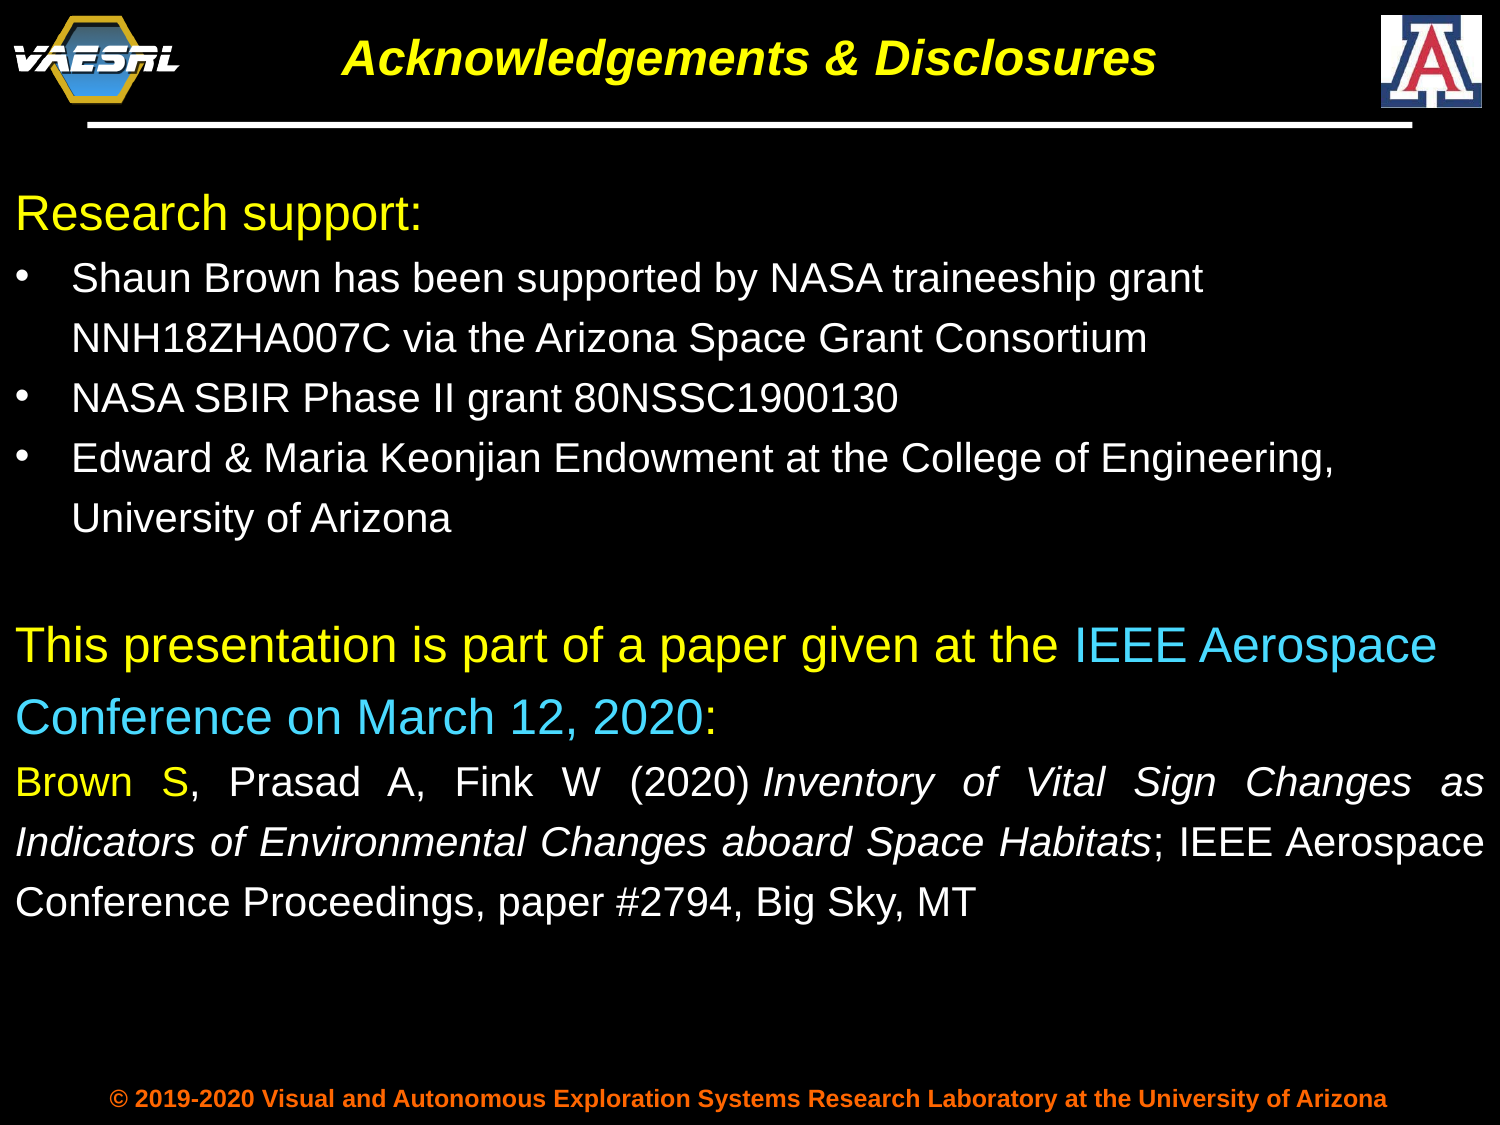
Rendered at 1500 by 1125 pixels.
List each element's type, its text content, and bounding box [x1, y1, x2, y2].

text_box Acknowledgements & Disclosures [326, 18, 1174, 93]
picture [0, 14, 193, 108]
text_box Research support: Shaun Brown has been supported by NASA traineeship grant NNH18ZHA007C via the Arizona Space Grant Consortium NASA SBIR Phase II grant 80NSSC1900130 Edward & Maria Keonjian Endowment at the College of Engineering, University of Arizona This presentation is part of a paper given at the IEEE Aerospace Conference on March 12, 2020: Brown S, Prasad A, Fink W (2020) Inventory of Vital Sign Changes as Indicators of Environmental Changes aboard Space Habitats; IEEE Aerospace Conference Proceedings, paper #2794, Big Sky, MT [0, 161, 1500, 932]
picture [1381, 15, 1482, 108]
